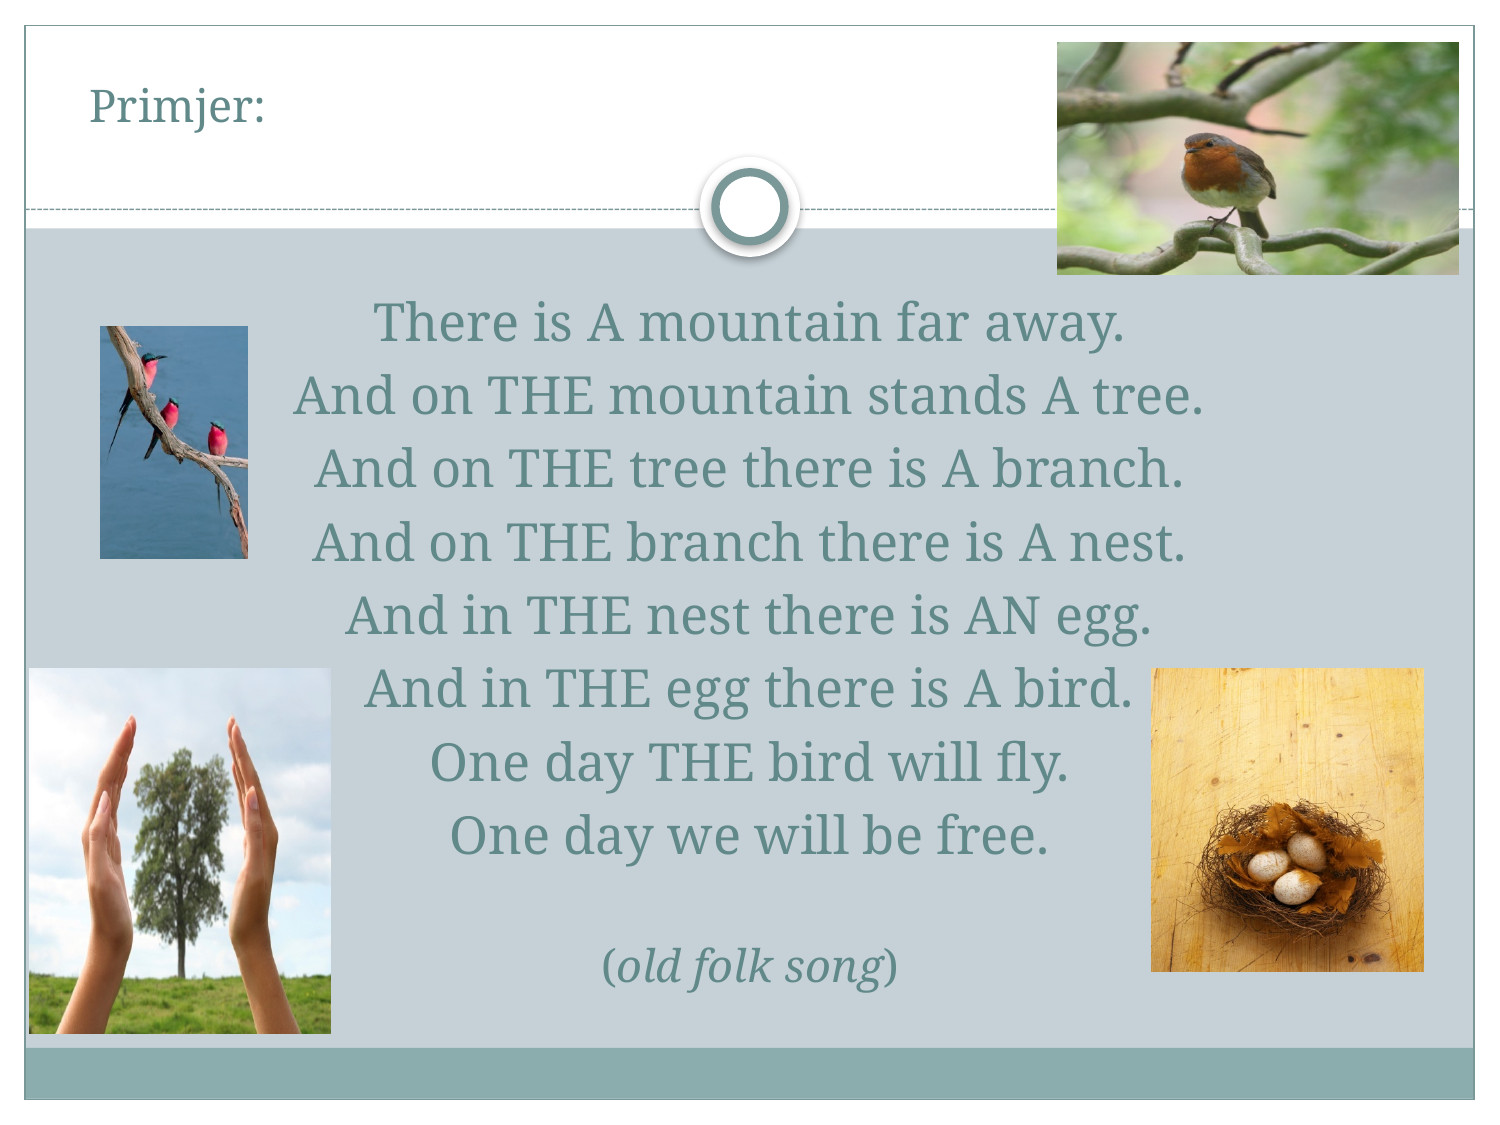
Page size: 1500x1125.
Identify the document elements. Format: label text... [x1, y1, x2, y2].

list Primjer: There is A mountain far away. And on THE mountain stands A tree. And on THE tree there is A branch. And on THE branch there is A nest. And in THE nest there is AN egg. And in THE egg there is A bird. One day THE bird will fly. One day we will be free. (old folk song) [75, 70, 1425, 1005]
picture [29, 668, 331, 1034]
picture [100, 326, 248, 559]
picture [1151, 668, 1424, 972]
picture [1056, 42, 1460, 275]
